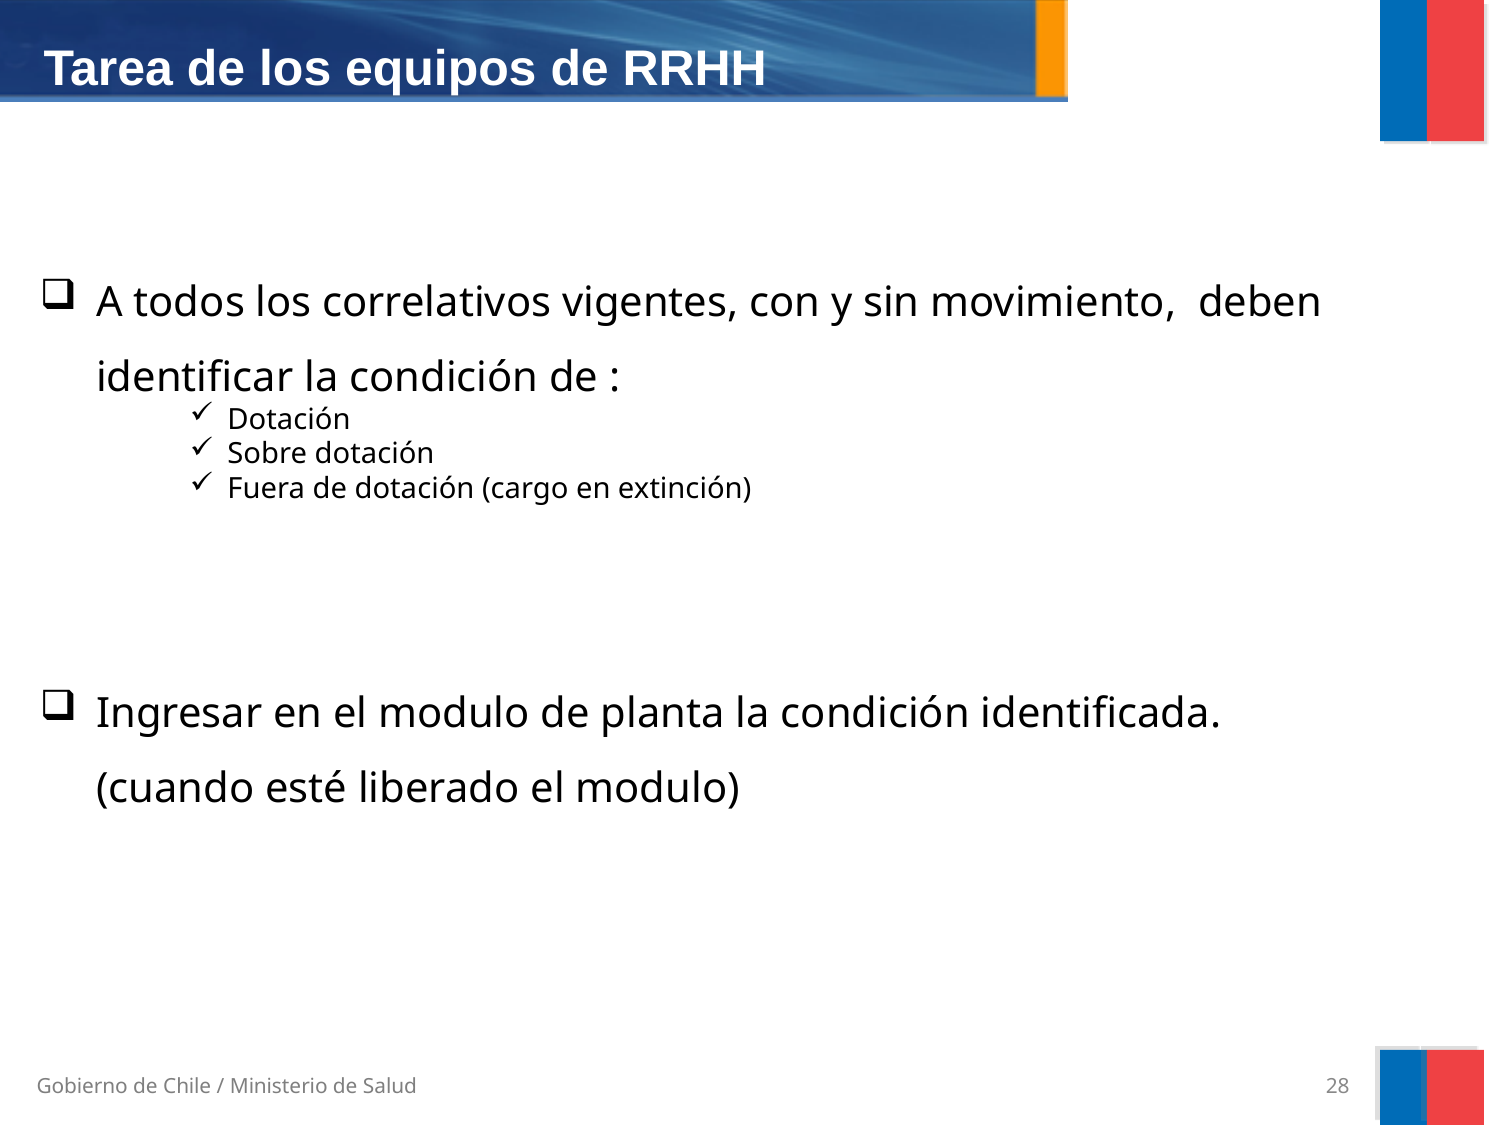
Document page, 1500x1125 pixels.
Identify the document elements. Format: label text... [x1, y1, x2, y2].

text_box Tarea de los equipos de RRHH [28, 28, 783, 103]
picture [0, 0, 1068, 102]
slide_number 28 [1014, 1070, 1365, 1103]
list A todos los correlativos vigentes, con y sin movimiento, deben identificar la condición de : Dotación Sobre dotación Fuera de dotación (cargo en extinción) Ingresar en el modulo de planta la condición identificada. (cuando esté liberado el modulo) [24, 242, 1367, 986]
